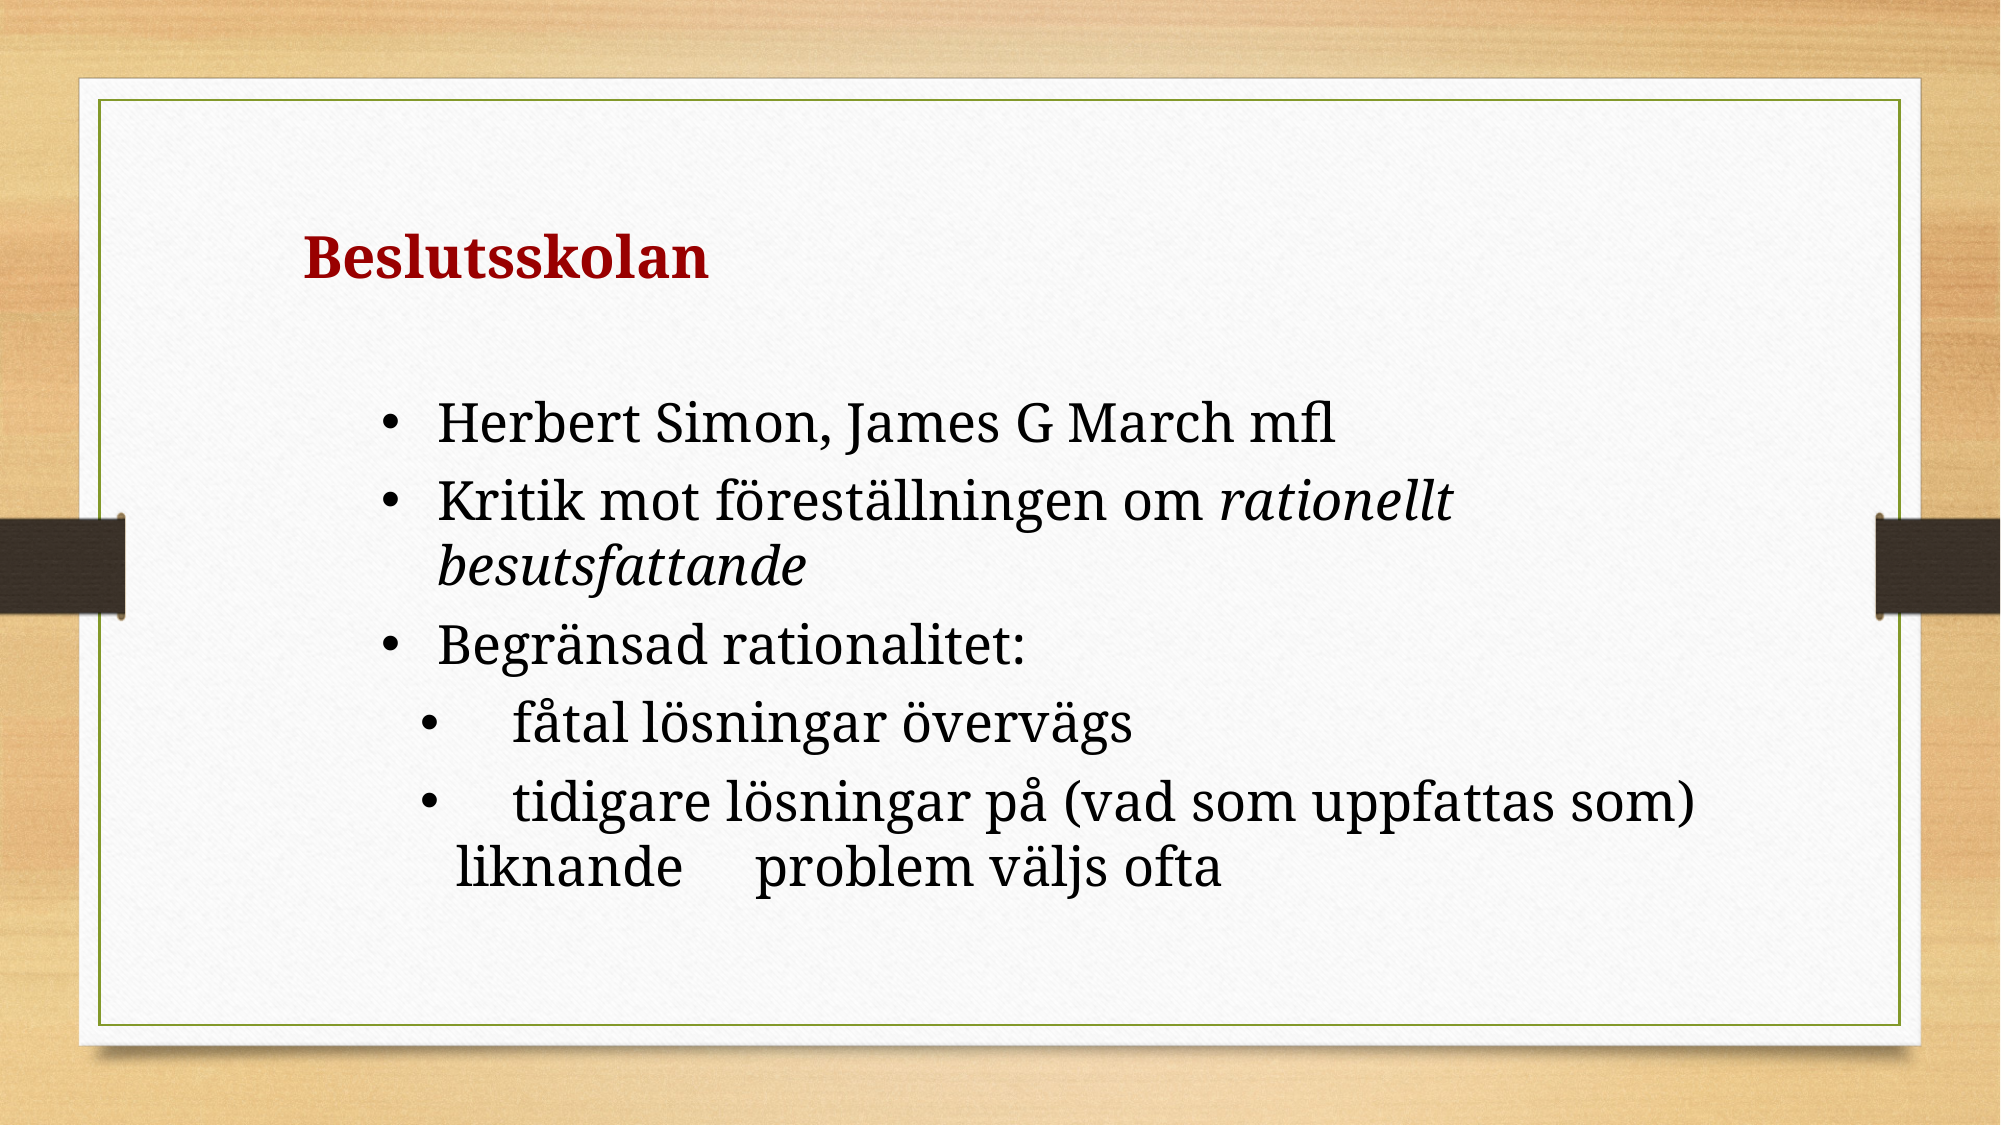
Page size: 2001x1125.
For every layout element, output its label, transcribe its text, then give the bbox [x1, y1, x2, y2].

text_box Beslutsskolan [288, 161, 1564, 350]
text_box Herbert Simon, James G March mfl Kritik mot föreställningen om rationellt besutsfattande Begränsad rationalitet: fåtal lösningar övervägs tidigare lösningar på (vad som uppfattas som) liknande problem väljs ofta [366, 380, 1713, 830]
picture [0, 0, 2001, 1125]
